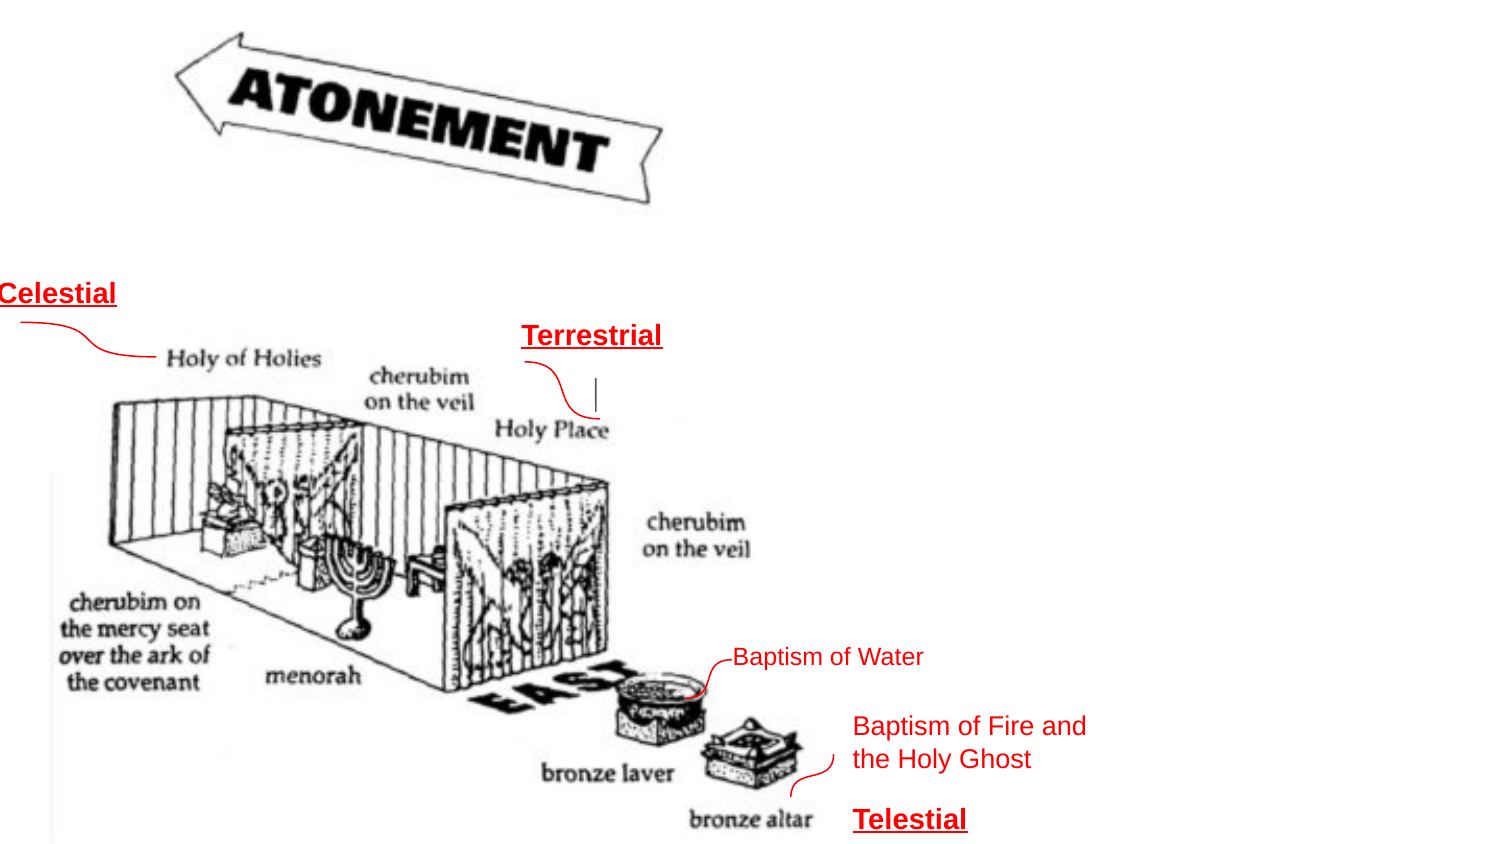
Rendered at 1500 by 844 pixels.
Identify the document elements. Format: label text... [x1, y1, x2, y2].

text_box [684, 659, 733, 699]
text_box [790, 753, 834, 798]
picture [0, 0, 826, 844]
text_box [20, 322, 157, 358]
text_box Baptism of Fire and the Holy Ghost [837, 693, 1129, 733]
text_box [524, 361, 600, 419]
text_box Telestial [837, 785, 1076, 844]
text_box Baptism of Water [831, 625, 956, 660]
